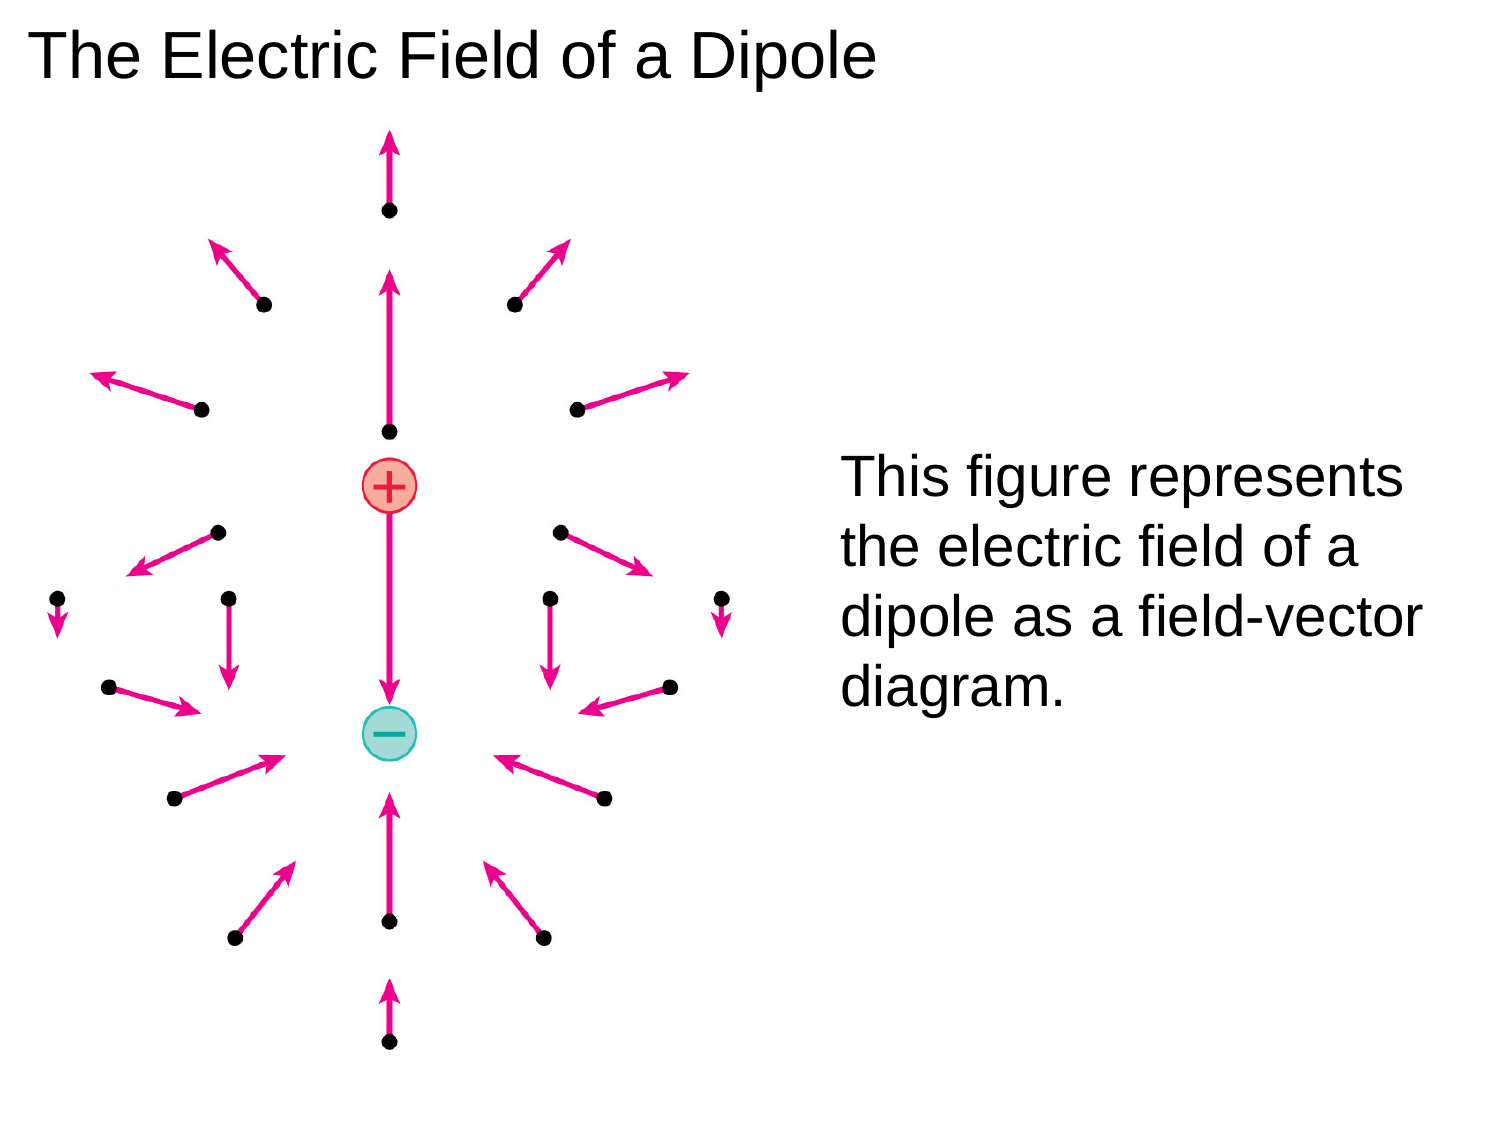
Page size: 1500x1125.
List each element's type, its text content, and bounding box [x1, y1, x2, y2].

picture [41, 124, 738, 1051]
text_box This figure represents the electric field of a dipole as a field-vector diagram. [825, 430, 1441, 726]
title The Electric Field of a Dipole [12, 27, 1288, 78]
